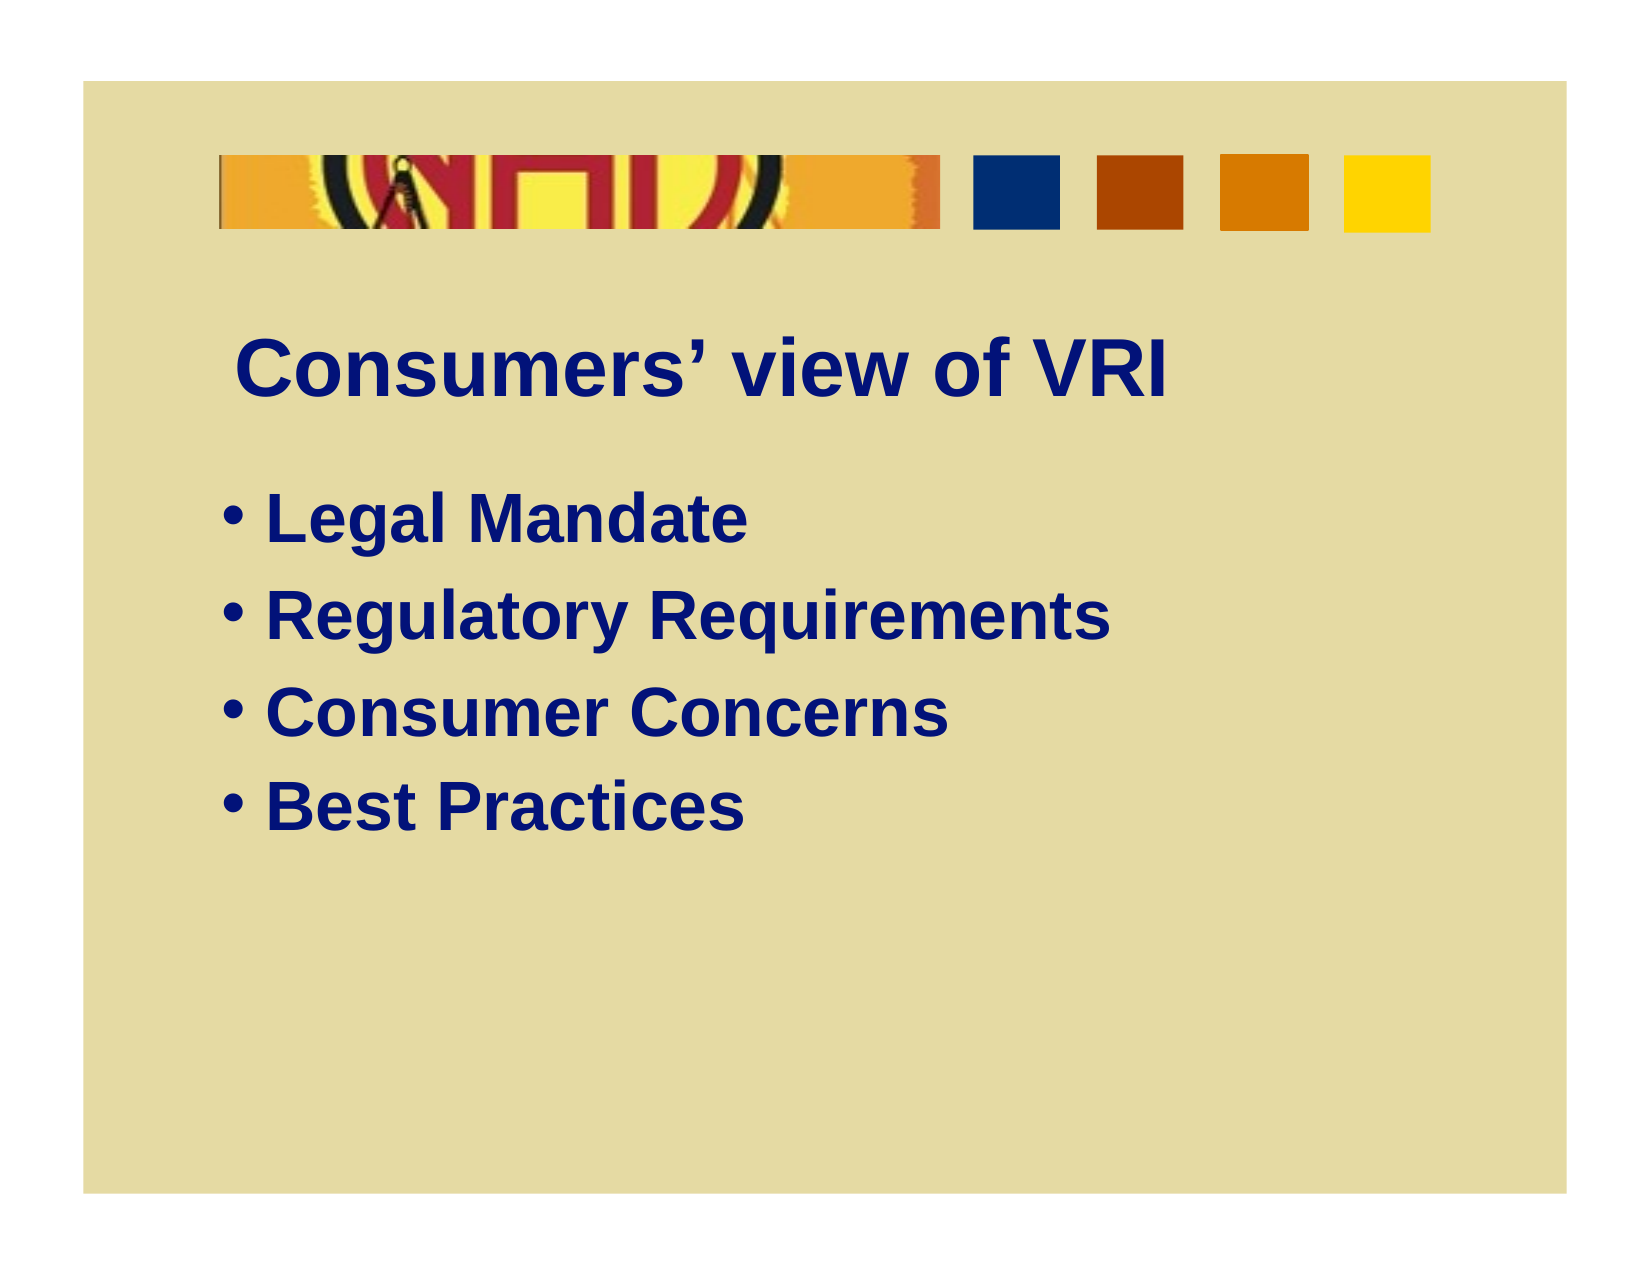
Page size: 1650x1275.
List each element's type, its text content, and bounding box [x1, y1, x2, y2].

title Consumers’ view of VRI [201, 287, 1449, 528]
text_box [1344, 155, 1431, 233]
text_box [1221, 155, 1308, 230]
text_box [219, 155, 941, 229]
text_box Legal Mandate Regulatory Requirements Consumer Concerns Best Practices [219, 472, 1120, 845]
